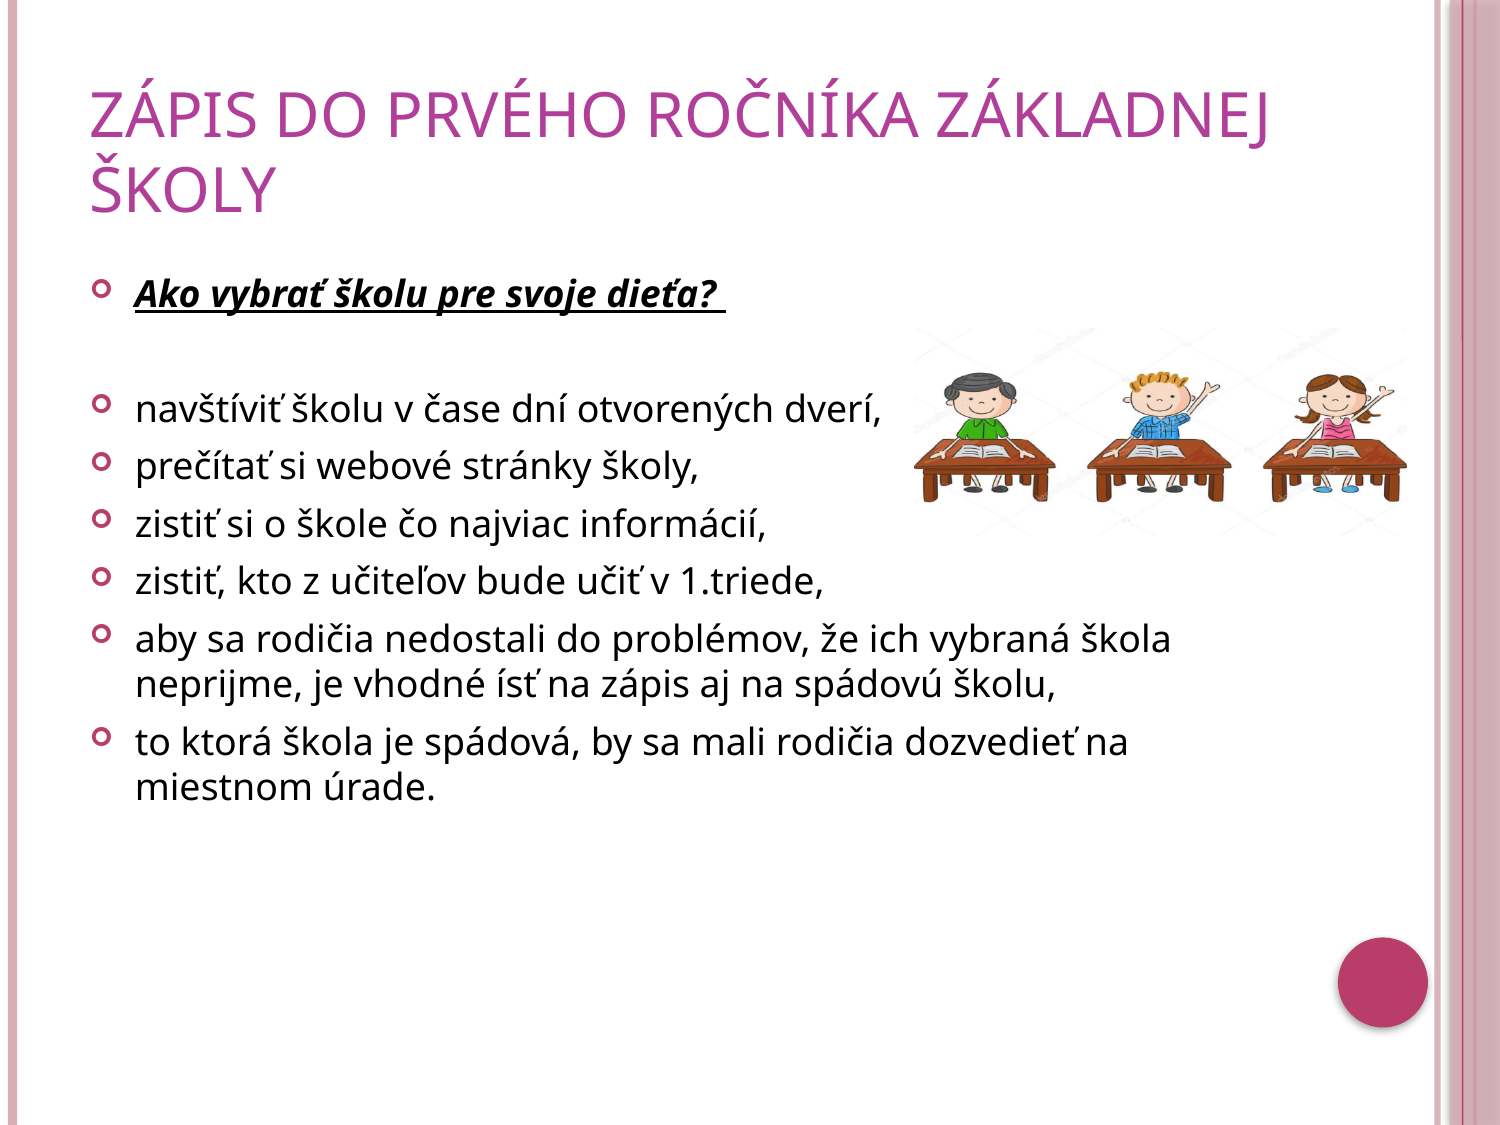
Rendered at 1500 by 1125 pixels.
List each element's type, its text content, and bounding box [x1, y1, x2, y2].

title Zápis do prvého ročníka základnej školy [75, 45, 1300, 233]
picture [913, 327, 1408, 536]
list Ako vybrať školu pre svoje dieťa? navštíviť školu v čase dní otvorených dverí, prečítať si webové stránky školy, zistiť si o škole čo najviac informácií, zistiť, kto z učiteľov bude učiť v 1.triede, aby sa rodičia nedostali do problémov, že ich vybraná škola neprijme, je vhodné ísť na zápis aj na spádovú školu, to ktorá škola je spádová, by sa mali rodičia dozvedieť na miestnom úrade. [75, 262, 1300, 1062]
